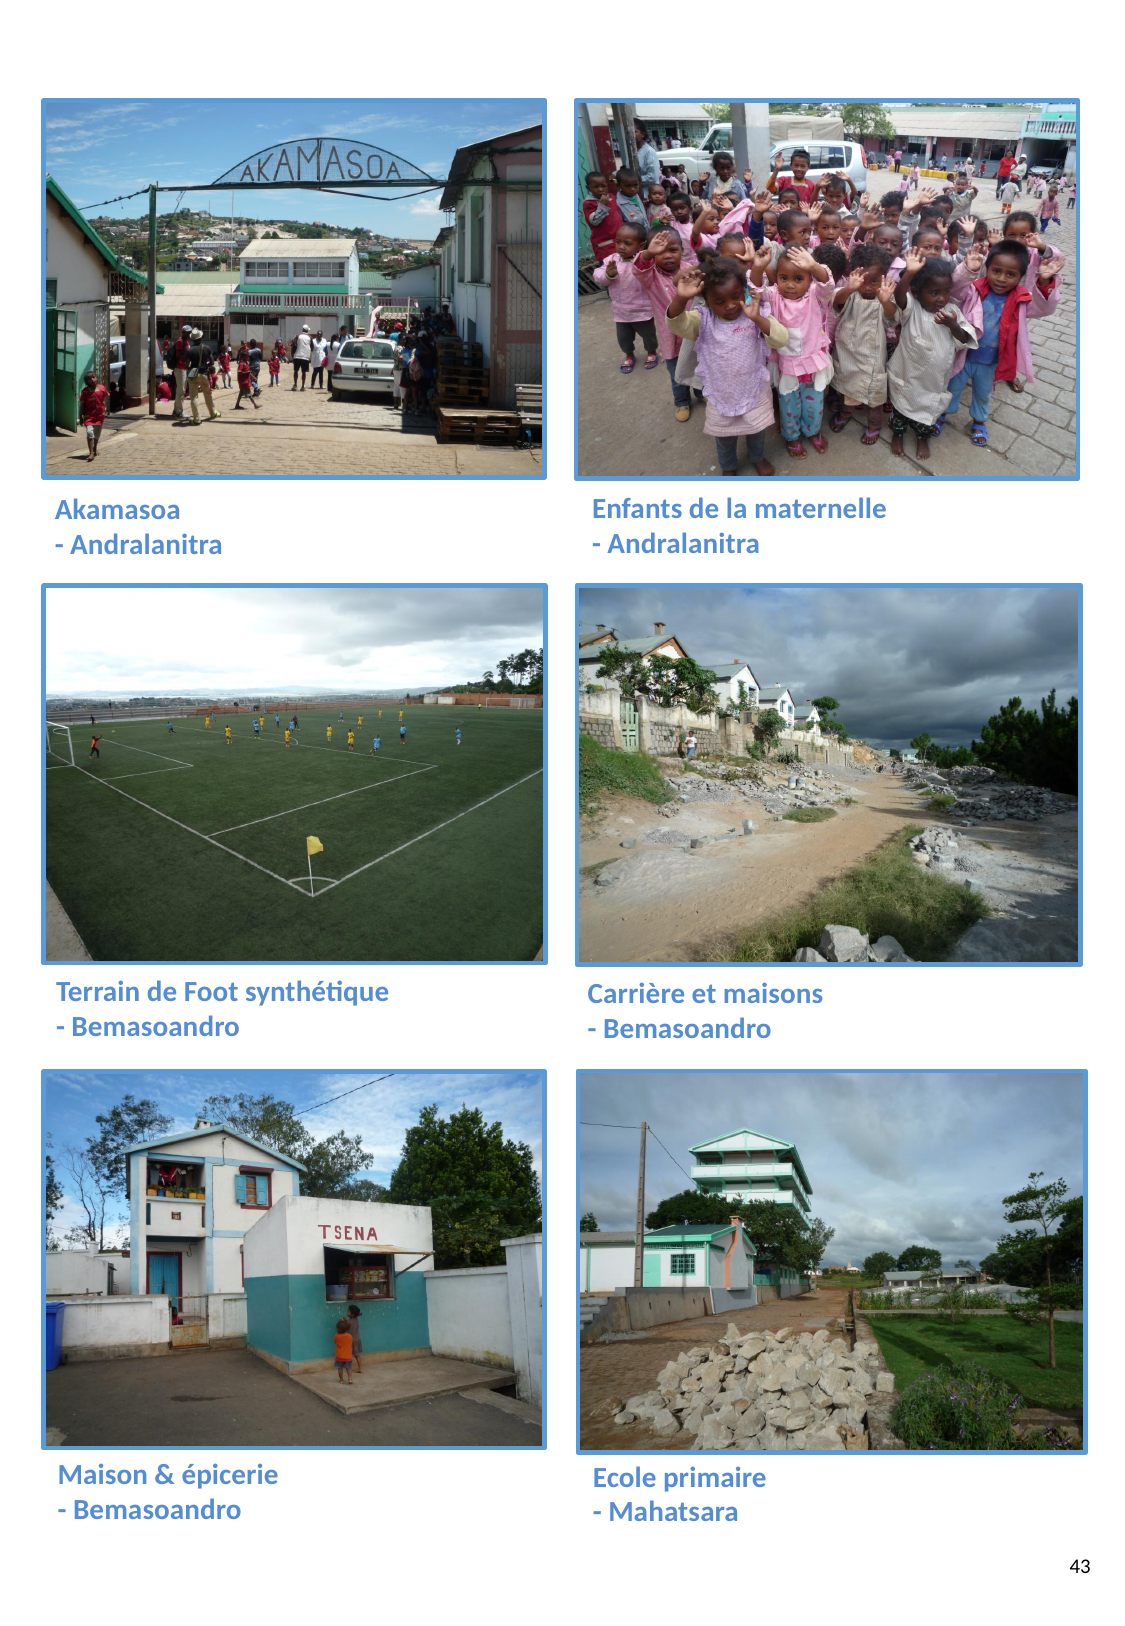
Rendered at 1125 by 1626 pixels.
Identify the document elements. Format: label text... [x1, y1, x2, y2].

text_box Ecole primaire - Mahatsara [578, 1450, 789, 1536]
text_box Maison & épicerie - Bemasoandro [42, 1447, 301, 1533]
slide_number 43 [1002, 1545, 1106, 1610]
text_box Akamasoa - Andralanitra [39, 483, 238, 568]
picture [46, 588, 543, 961]
picture [46, 102, 543, 475]
text_box Enfants de la maternelle - Andralanitra [577, 482, 909, 567]
picture [580, 1073, 1084, 1451]
text_box Carrière et maisons - Bemasoandro [572, 966, 846, 1052]
picture [579, 587, 1079, 963]
picture [578, 102, 1076, 476]
text_box Terrain de Foot synthétique - Bemasoandro [41, 965, 405, 1050]
picture [46, 1073, 543, 1446]
